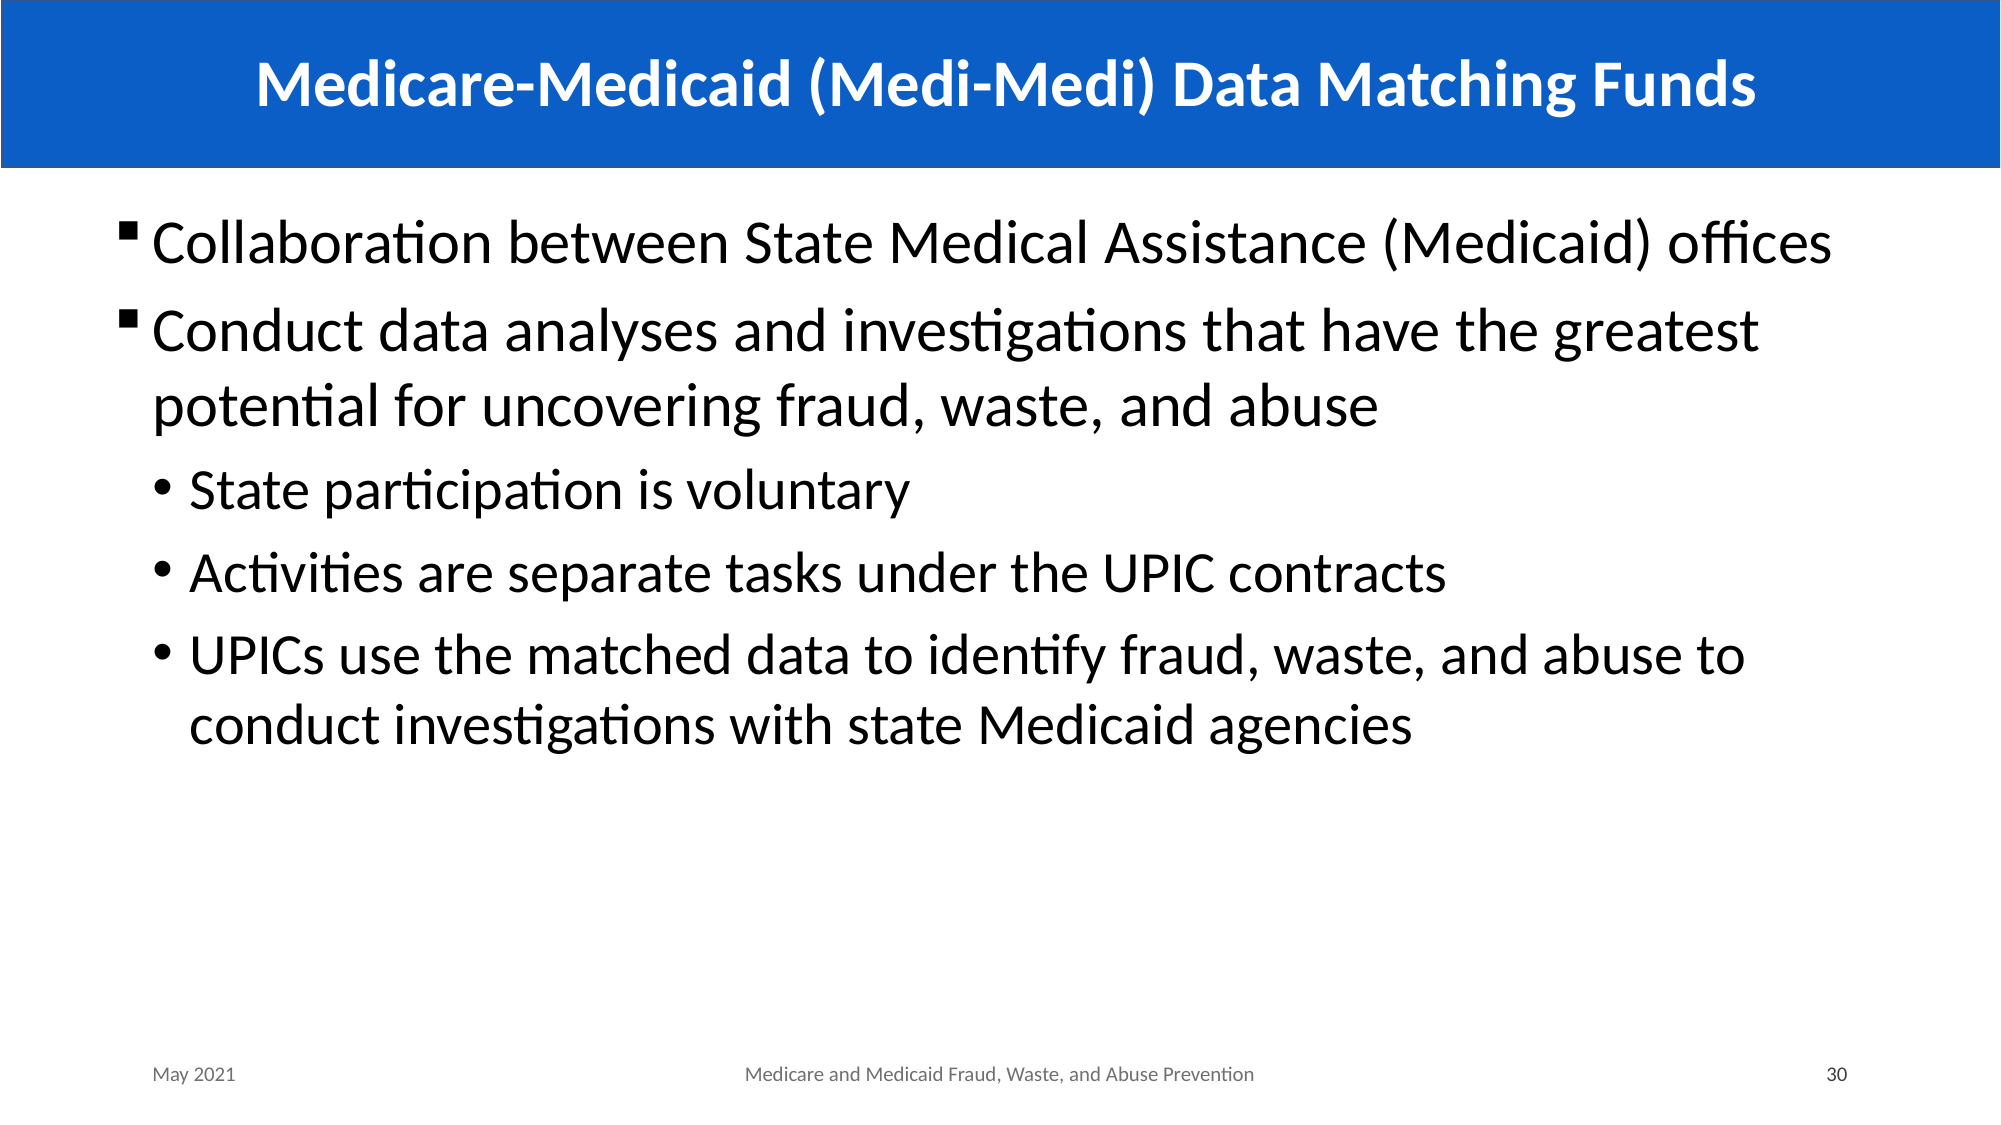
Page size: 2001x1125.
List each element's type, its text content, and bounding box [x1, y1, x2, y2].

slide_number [137, 1042, 588, 1103]
title Medicare-Medicaid (Medi-Medi) Data Matching Funds [56, 1, 1957, 169]
list Collaboration between State Medical Assistance (Medicaid) offices Conduct data analyses and investigations that have the greatest potential for uncovering fraud, waste, and abuse State participation is voluntary Activities are separate tasks under the UPIC contracts UPICs use the matched data to identify fraud, waste, and abuse to conduct investigations with state Medicaid agencies [99, 193, 1914, 1018]
footer Medicare and Medicaid Fraud, Waste, and Abuse Prevention [662, 1042, 1338, 1103]
